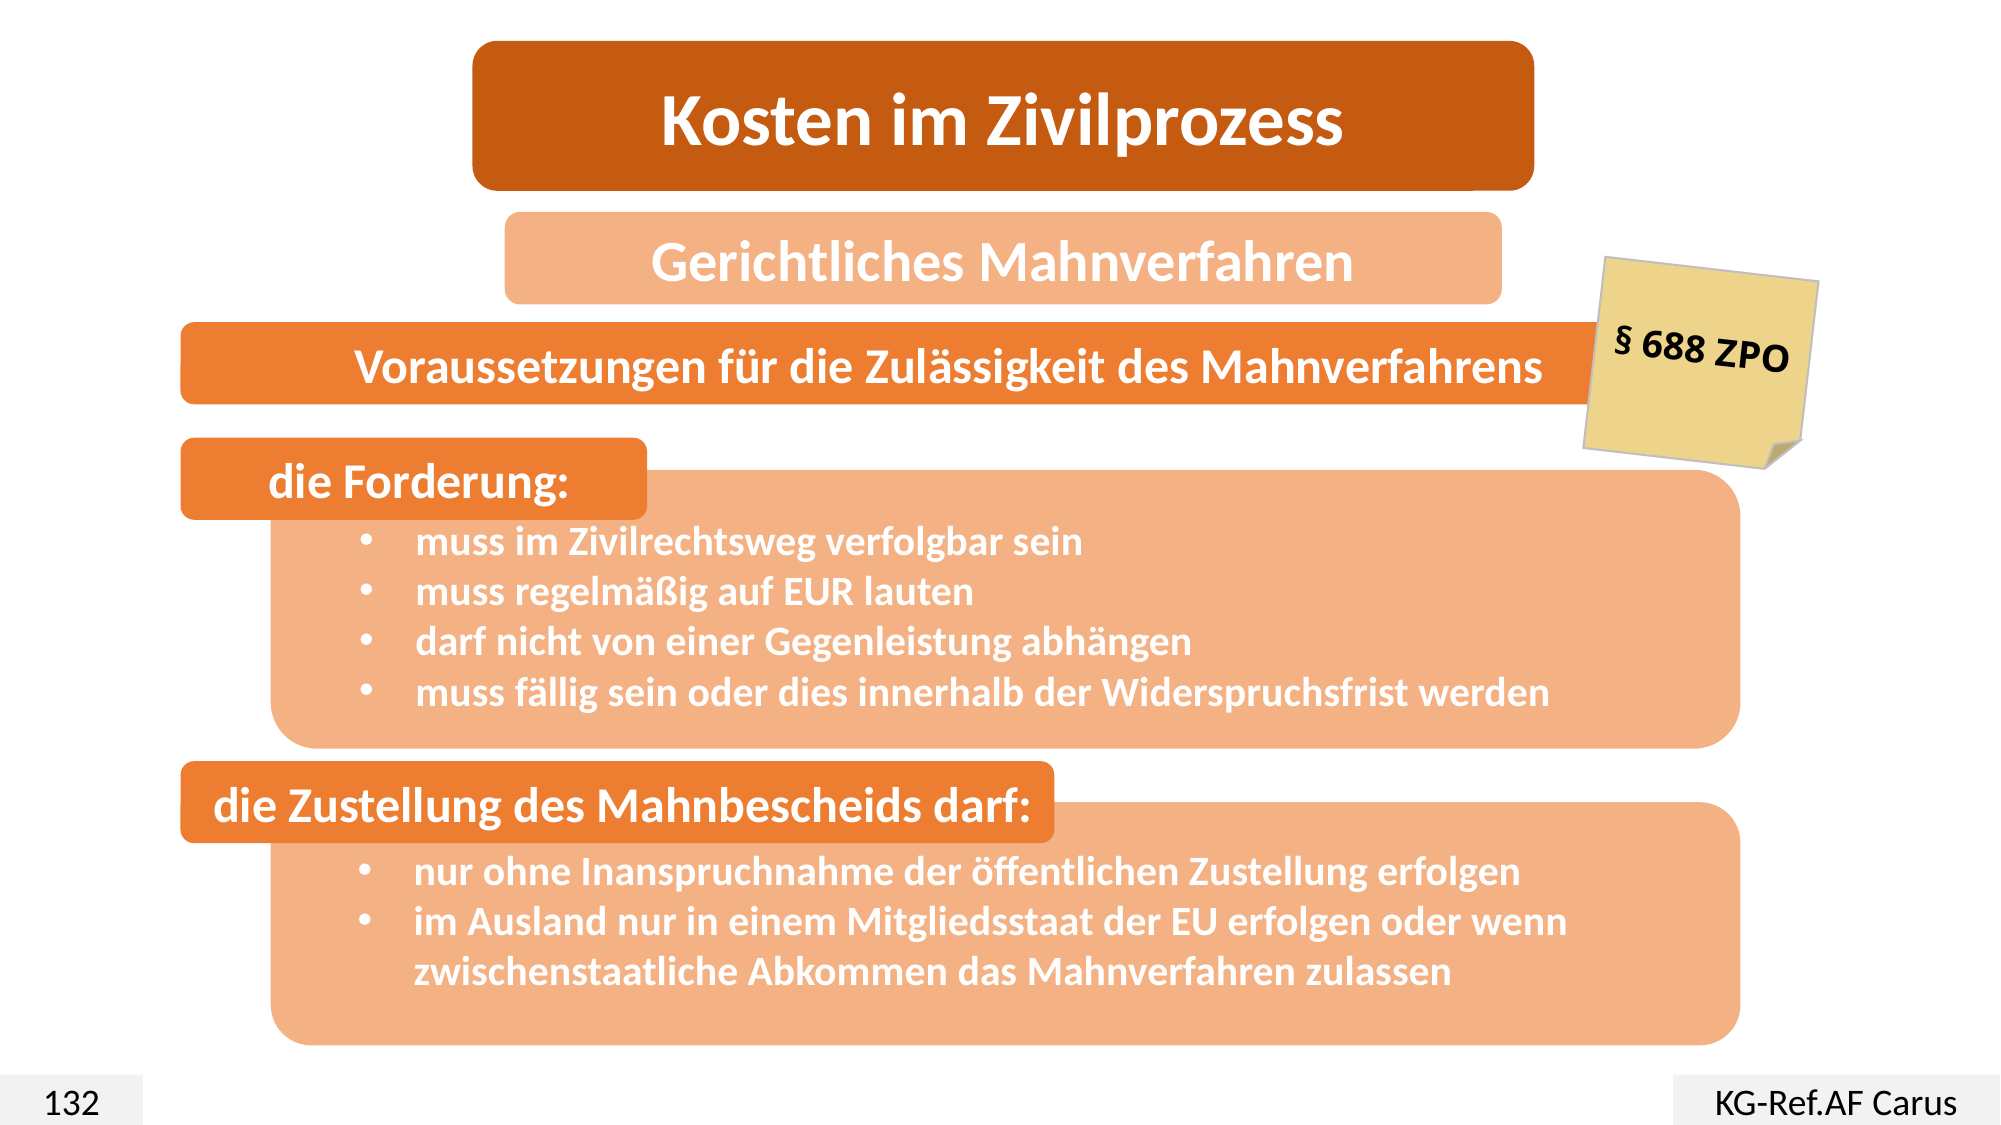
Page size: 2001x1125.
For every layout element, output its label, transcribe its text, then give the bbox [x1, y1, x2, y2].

text_box nur ohne Inanspruchnahme der öffentlichen Zustellung erfolgen im Ausland nur in einem Mitgliedsstaat der EU erfolgen oder wenn zwischenstaatliche Abkommen das Mahnverfahren zulassen [269, 801, 1742, 1047]
text_box [55, 437, 269, 544]
text_box Kosten im Zivilprozess [471, 39, 1536, 192]
text_box Voraussetzungen für die Zulässigkeit des Mahnverfahrens [179, 321, 1596, 406]
text_box [640, 437, 2000, 544]
text_box Gerichtliches Mahnverfahren [503, 210, 1503, 306]
text_box muss im Zivilrechtsweg verfolgbar sein muss regelmäßig auf EUR lauten darf nicht von einer Gegenleistung abhängen muss fällig sein oder dies innerhalb der Widerspruchsfrist werden [269, 468, 1742, 750]
text_box die Zustellung des Mahnbescheids darf: [179, 760, 1056, 845]
text_box 132 [0, 1074, 144, 1125]
text_box die Forderung: [179, 436, 649, 521]
text_box KG-Ref.AF Carus [1672, 1074, 2000, 1125]
text_box § 688 ZPO [1582, 255, 1820, 470]
